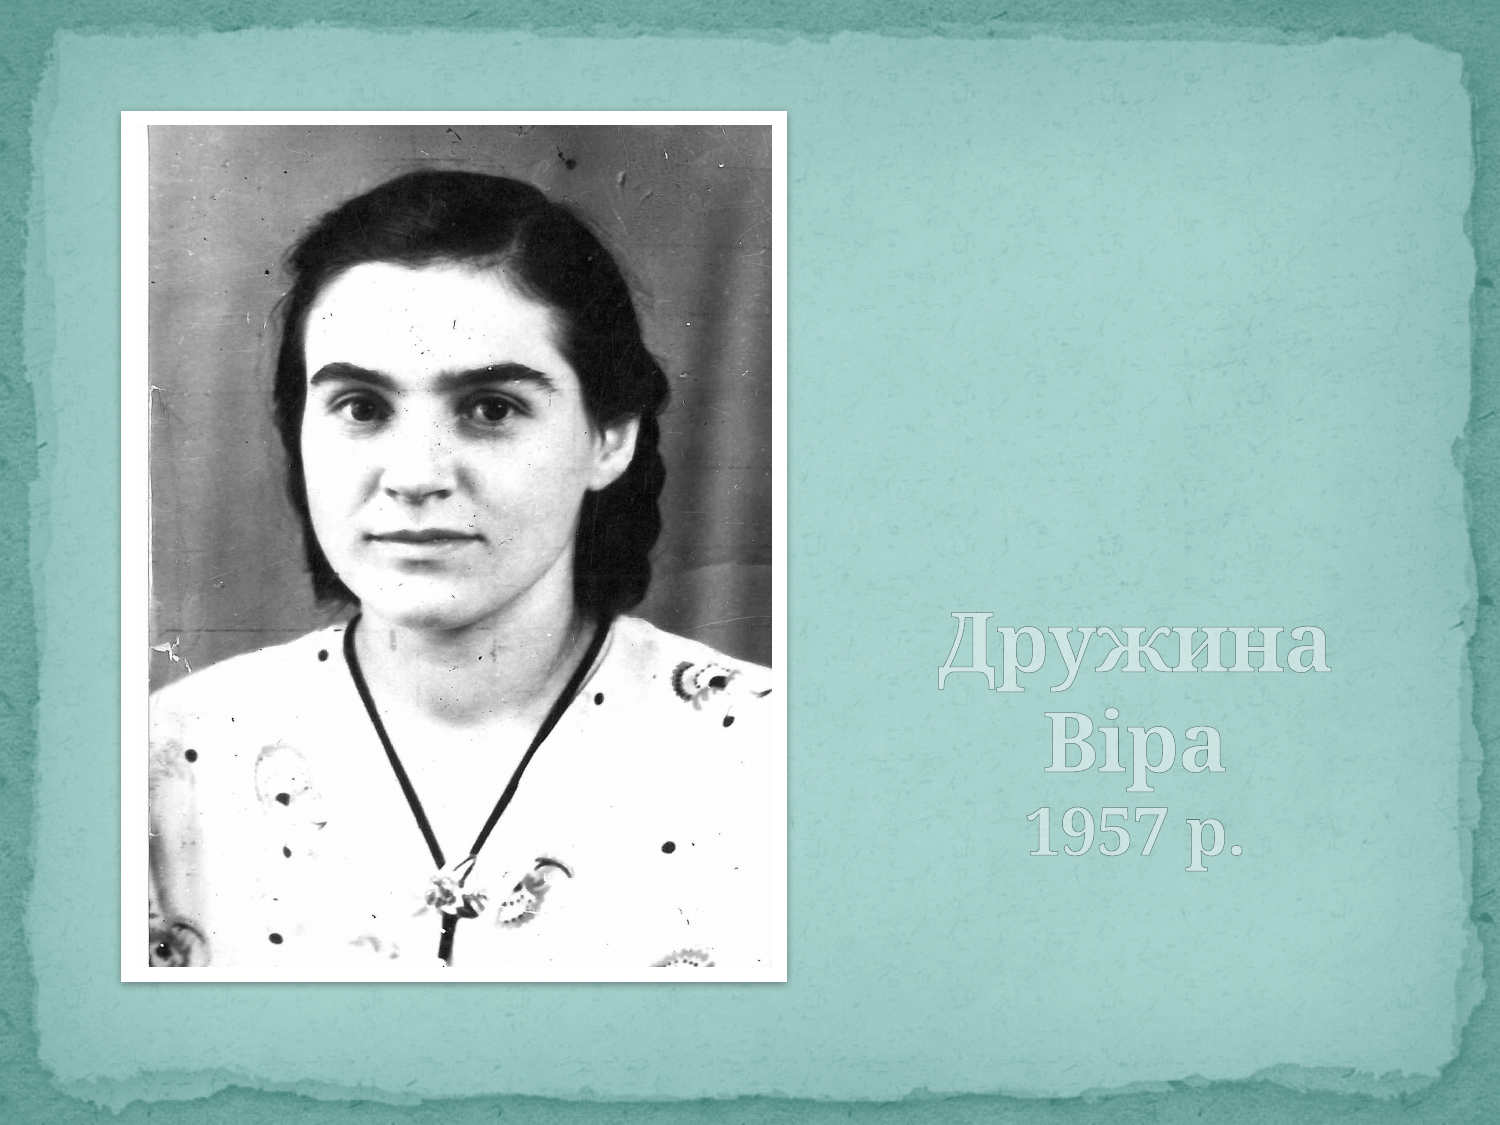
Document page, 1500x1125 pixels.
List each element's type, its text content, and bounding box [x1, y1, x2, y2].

title Дружина Віра 1957 р. [820, 609, 1450, 976]
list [137, 127, 772, 967]
